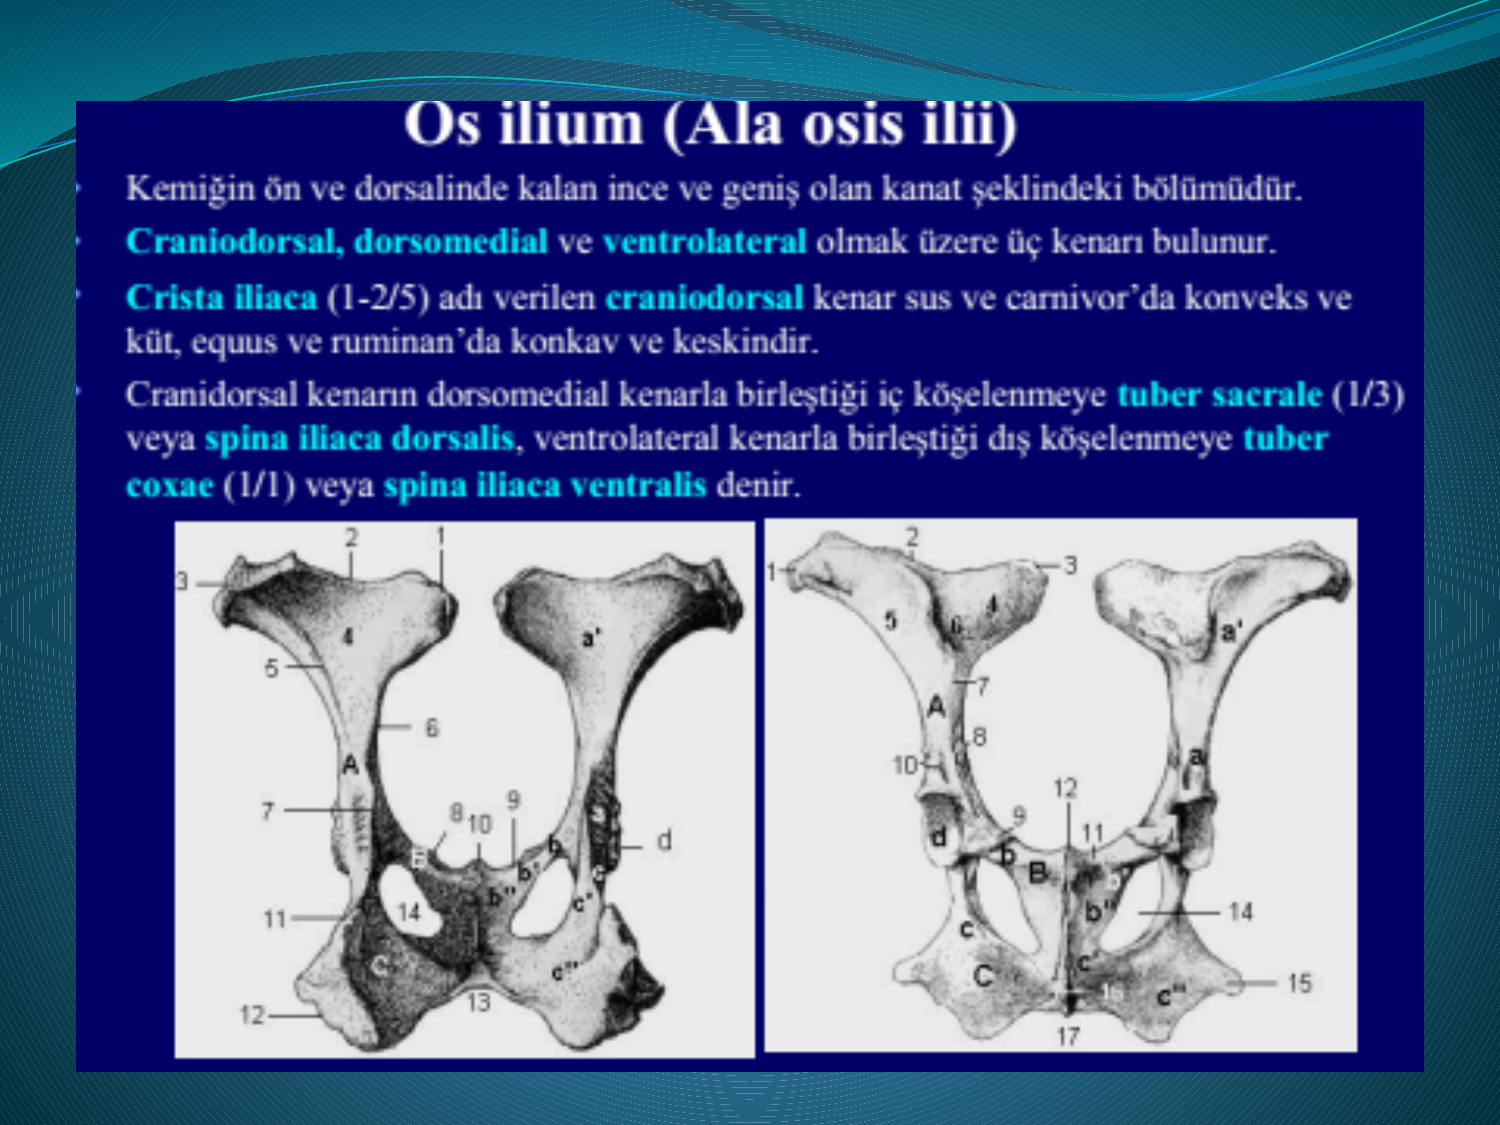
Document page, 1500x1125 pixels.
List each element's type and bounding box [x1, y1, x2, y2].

picture [76, 101, 1424, 1072]
